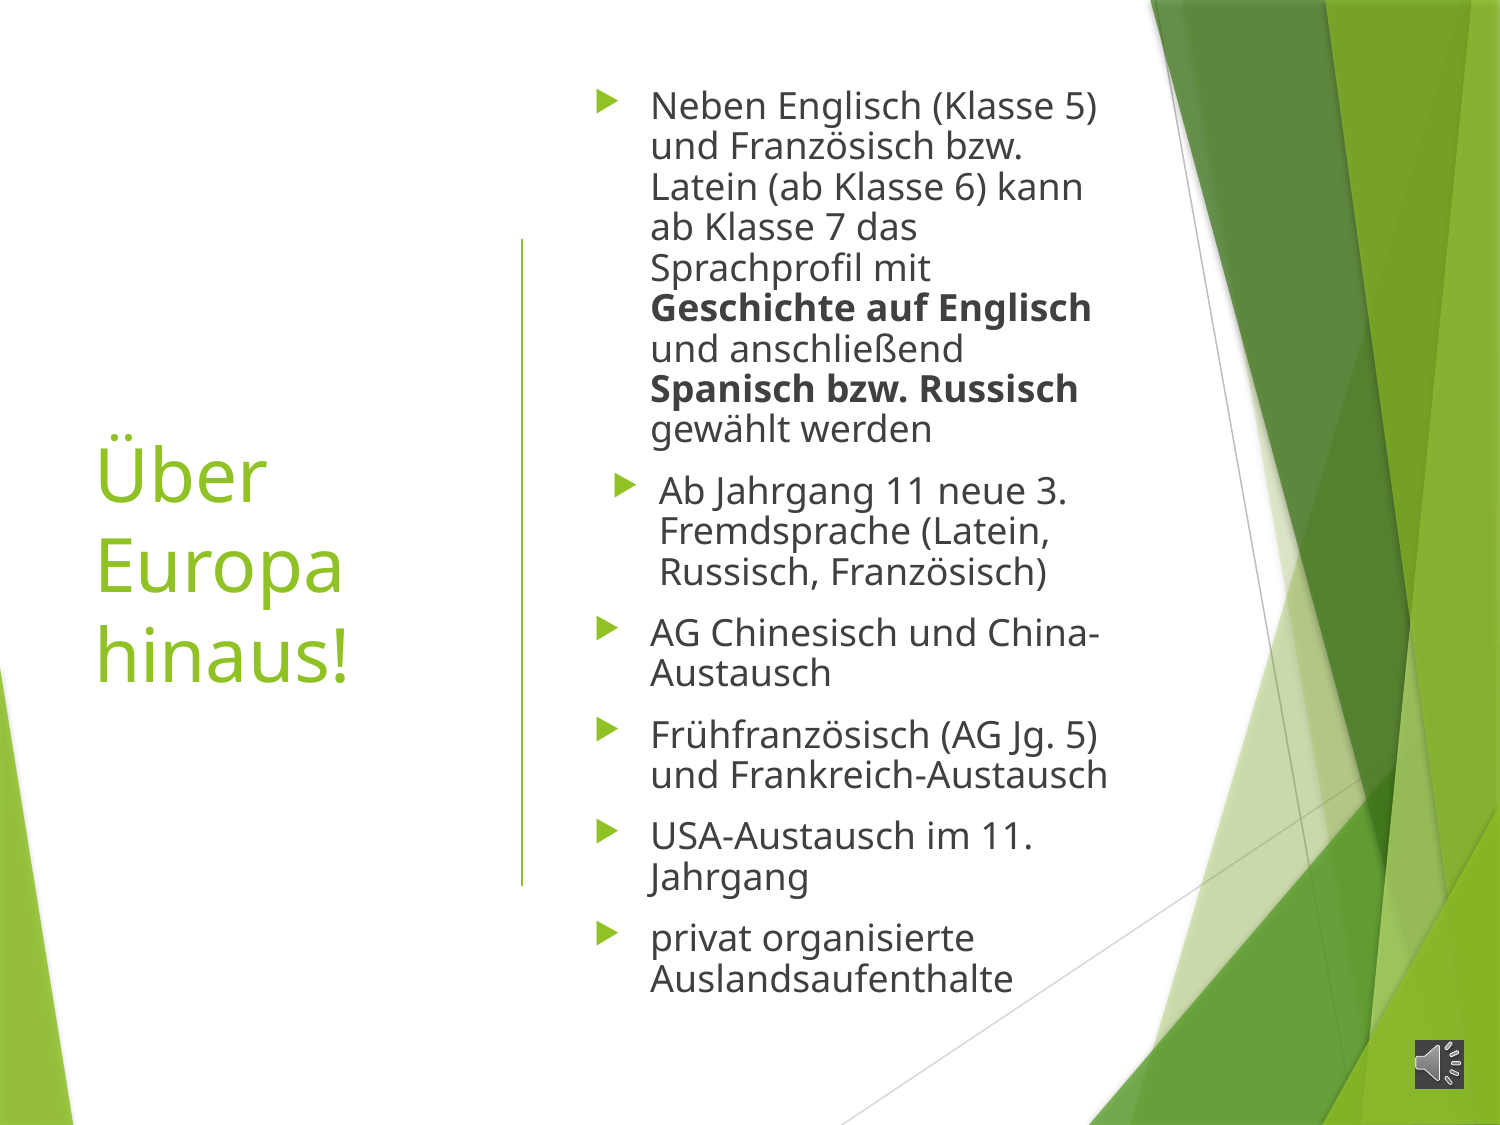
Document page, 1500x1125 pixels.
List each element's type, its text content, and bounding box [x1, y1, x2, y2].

picture [1414, 1039, 1466, 1091]
list Neben Englisch (Klasse 5) und Französisch bzw. Latein (ab Klasse 6) kann ab Klasse 7 das Sprachprofil mit Geschichte auf Englisch und anschließend Spanisch bzw. Russisch gewählt werden Ab Jahrgang 11 neue 3. Fremdsprache (Latein, Russisch, Französisch) AG Chinesisch und China-Austausch Frühfranzösisch (AG Jg. 5) und Frankreich-Austausch USA-Austausch im 11. Jahrgang privat organisierte Auslandsaufenthalte [578, 78, 1141, 1071]
title Über Europa hinaus! [79, 133, 494, 991]
